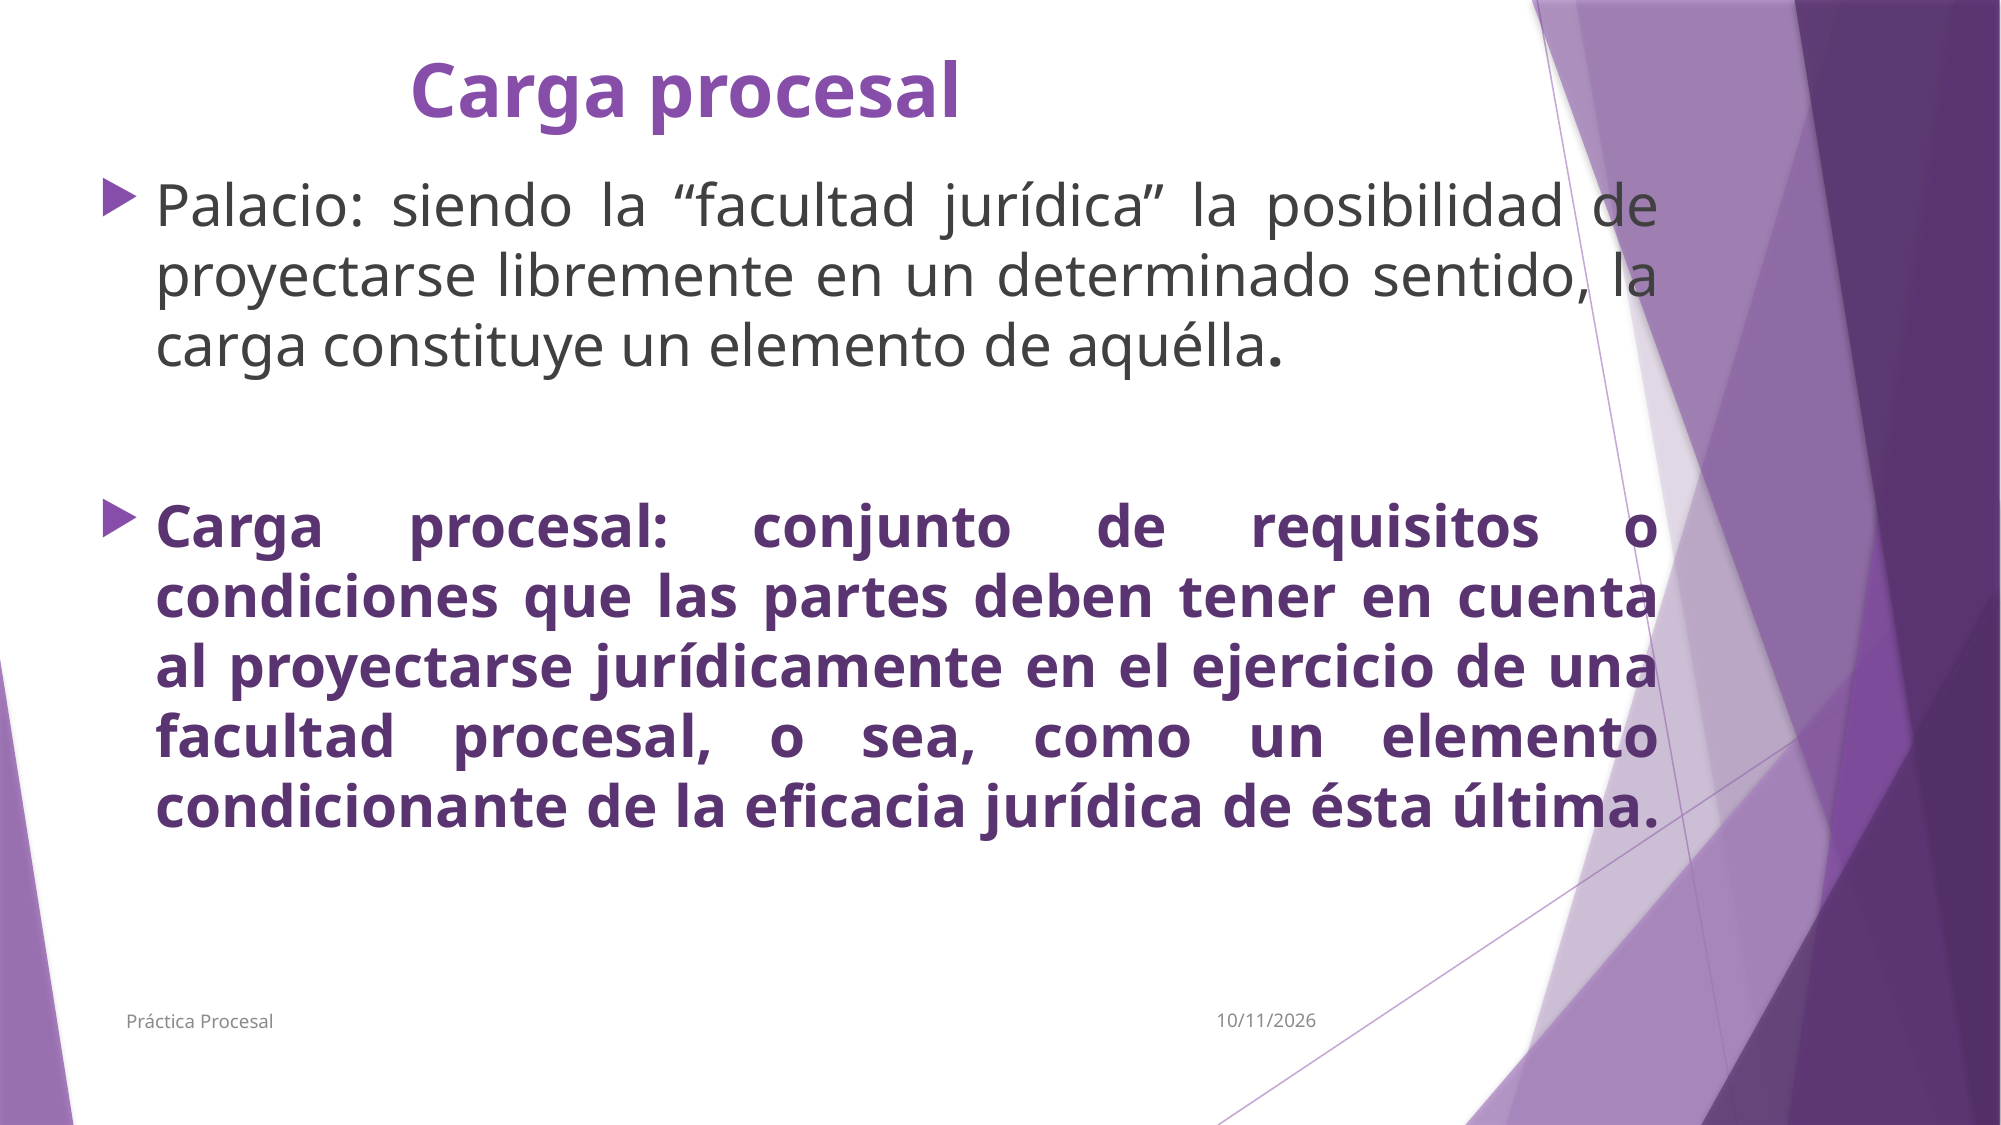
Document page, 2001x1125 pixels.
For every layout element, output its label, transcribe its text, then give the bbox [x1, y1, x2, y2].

footer Práctica Procesal [111, 991, 1145, 1051]
title Carga procesal [394, 34, 1670, 161]
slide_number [1181, 991, 1332, 1051]
list Palacio: siendo la “facultad jurídica” la posibilidad de proyectarse libremente en un determinado sentido, la carga constituye un elemento de aquélla. Carga procesal: conjunto de requisitos o condiciones que las partes deben tener en cuenta al proyectarse jurídicamente en el ejercicio de una facultad procesal, o sea, como un elemento condicionante de la eficacia jurídica de ésta última. [83, 161, 1675, 1029]
